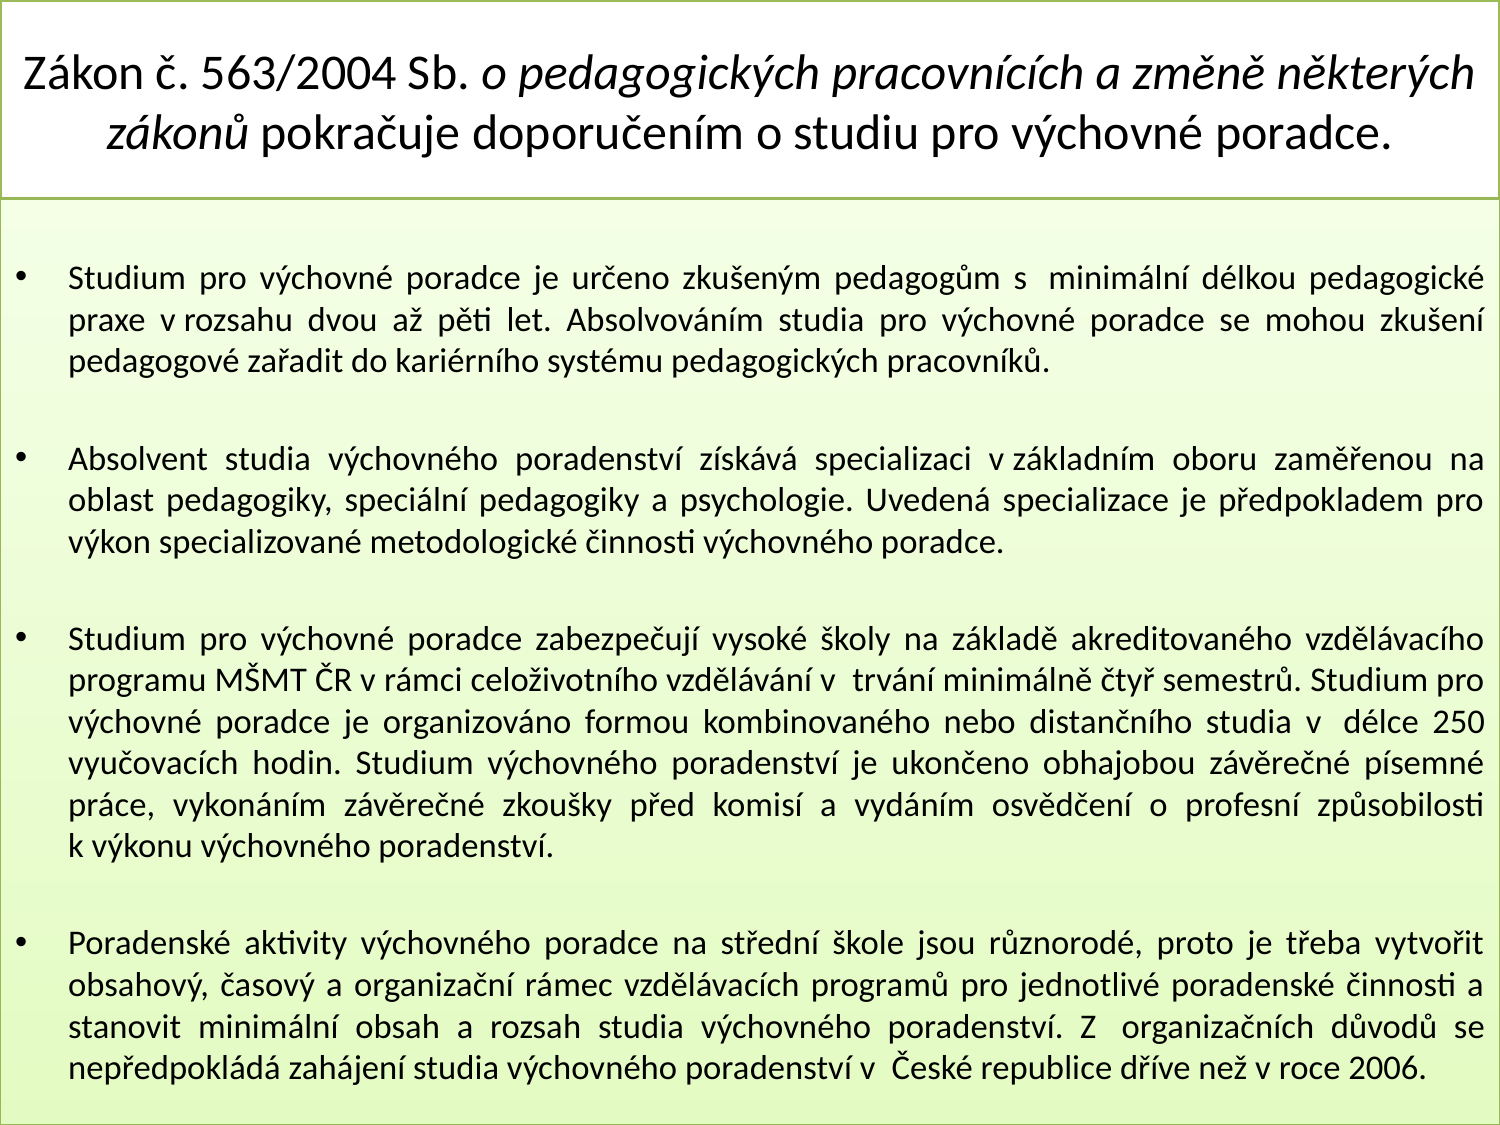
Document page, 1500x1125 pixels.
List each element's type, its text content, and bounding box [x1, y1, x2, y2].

title Zákon č. 563/2004 Sb. o pedagogických pracovnících a změně některých zákonů pokračuje doporučením o studiu pro výchovné poradce. [0, 0, 1500, 198]
list Studium pro výchovné poradce je určeno zkušeným pedagogům s minimální délkou pedagogické praxe v rozsahu dvou až pěti let. Absolvováním studia pro výchovné poradce se mohou zkušení pedagogové zařadit do kariérního systému pedagogických pracovníků. Absolvent studia výchovného poradenství získává specializaci v základním oboru zaměřenou na oblast pedagogiky, speciální pedagogiky a psychologie. Uvedená specializace je předpokladem pro výkon specializované metodologické činnosti výchovného poradce. Studium pro výchovné poradce zabezpečují vysoké školy na základě akreditovaného vzdělávacího programu MŠMT ČR v rámci celoživotního vzdělávání v trvání minimálně čtyř semestrů. Studium pro výchovné poradce je organizováno formou kombinovaného nebo distančního studia v délce 250 vyučovacích hodin. Studium výchovného poradenství je ukončeno obhajobou závěrečné písemné práce, vykonáním závěrečné zkoušky před komisí a vydáním osvědčení o profesní způsobilosti k výkonu výchovného poradenství. Poradenské aktivity výchovného poradce na střední škole jsou různorodé, proto je třeba vytvořit obsahový, časový a organizační rámec vzdělávacích programů pro jednotlivé poradenské činnosti a stanovit minimální obsah a rozsah studia výchovného poradenství. Z organizačních důvodů se nepředpokládá zahájení studia výchovného poradenství v České republice dříve než v roce 2006. [0, 198, 1500, 1125]
